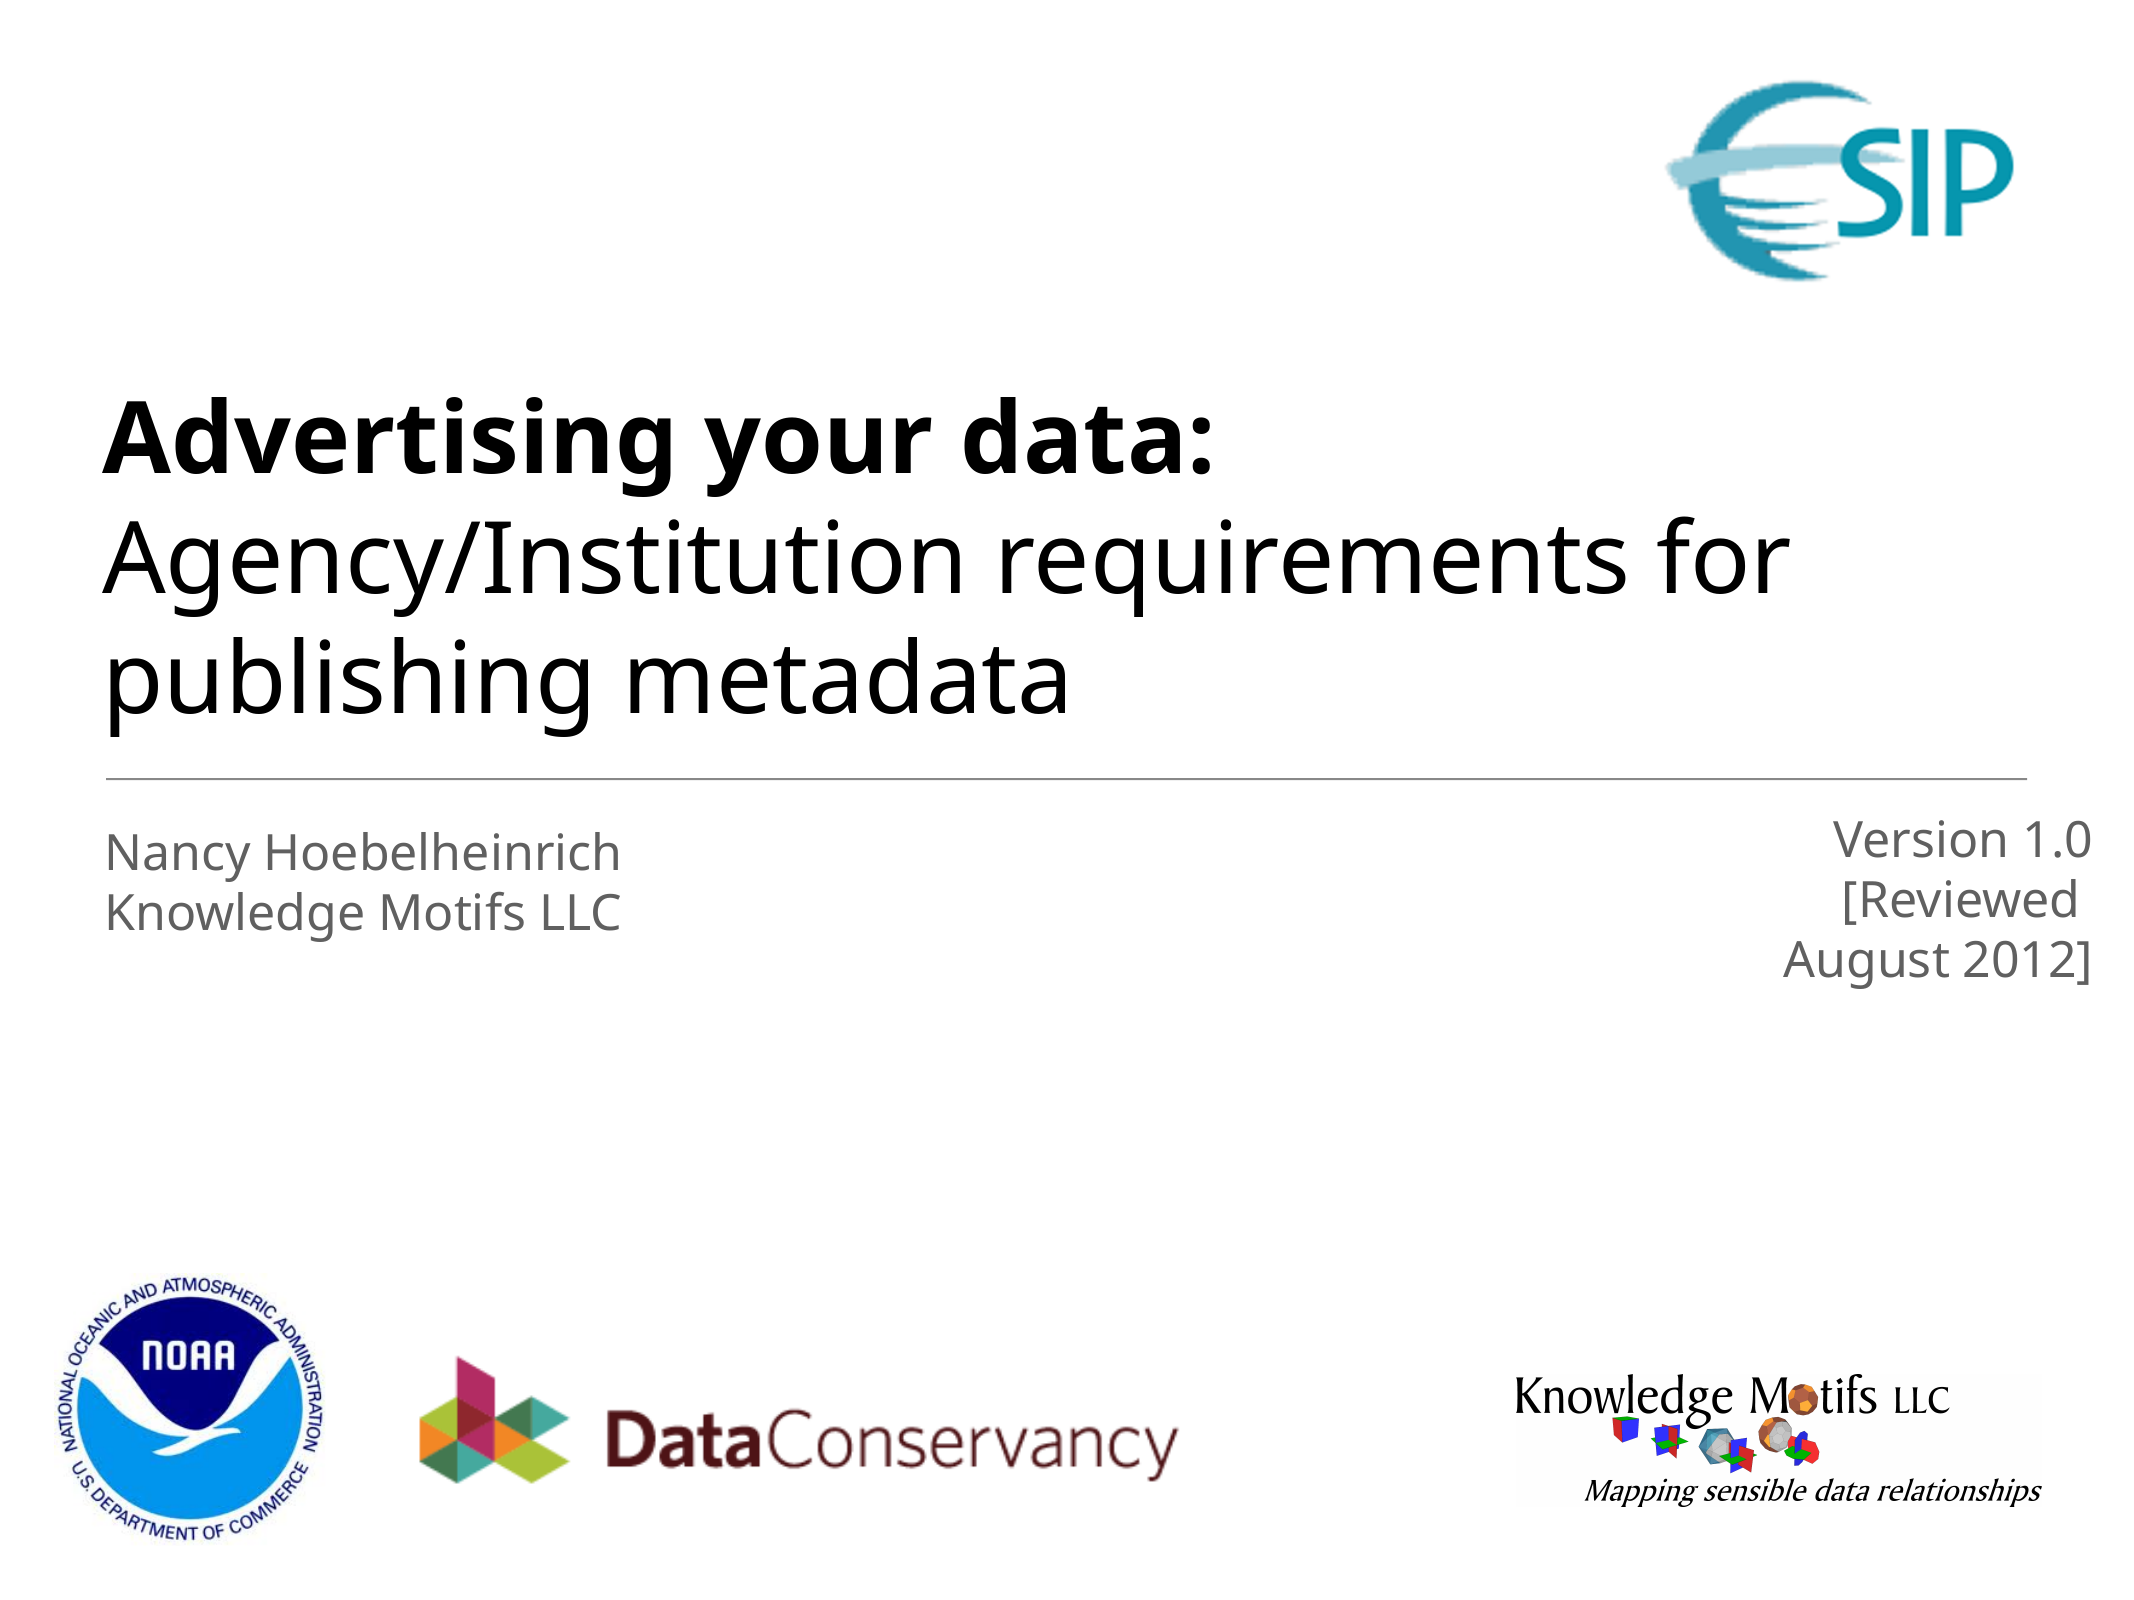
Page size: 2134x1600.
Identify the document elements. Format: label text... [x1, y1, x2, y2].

picture [416, 1349, 1184, 1486]
picture [1654, 62, 2030, 220]
picture [53, 1273, 327, 1546]
picture [1516, 1374, 2042, 1507]
title Advertising your data: Agency/Institution requirements for publishing metadata [93, 220, 2040, 742]
text_box Version 1.0 [Reviewed August 2012] [1629, 799, 2109, 995]
list Nancy Hoebelheinrich Knowledge Motifs LLC [95, 812, 742, 988]
